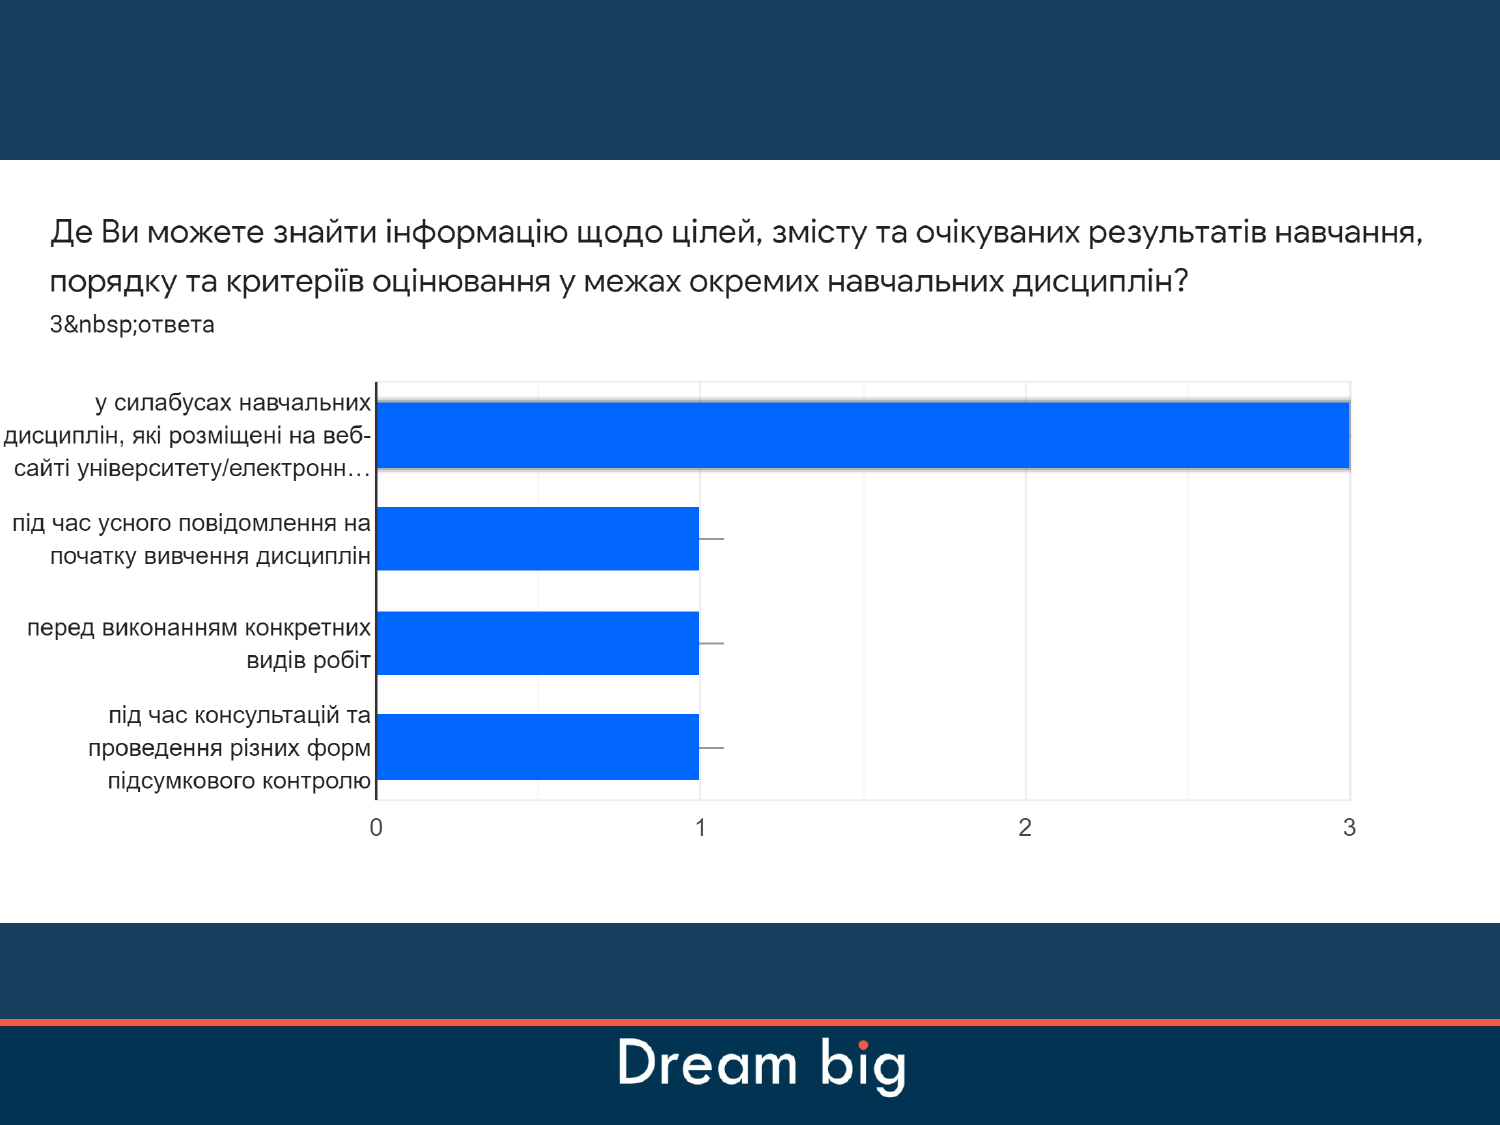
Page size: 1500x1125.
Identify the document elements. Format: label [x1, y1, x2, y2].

picture [0, 160, 1500, 924]
picture [0, 1019, 1500, 1125]
